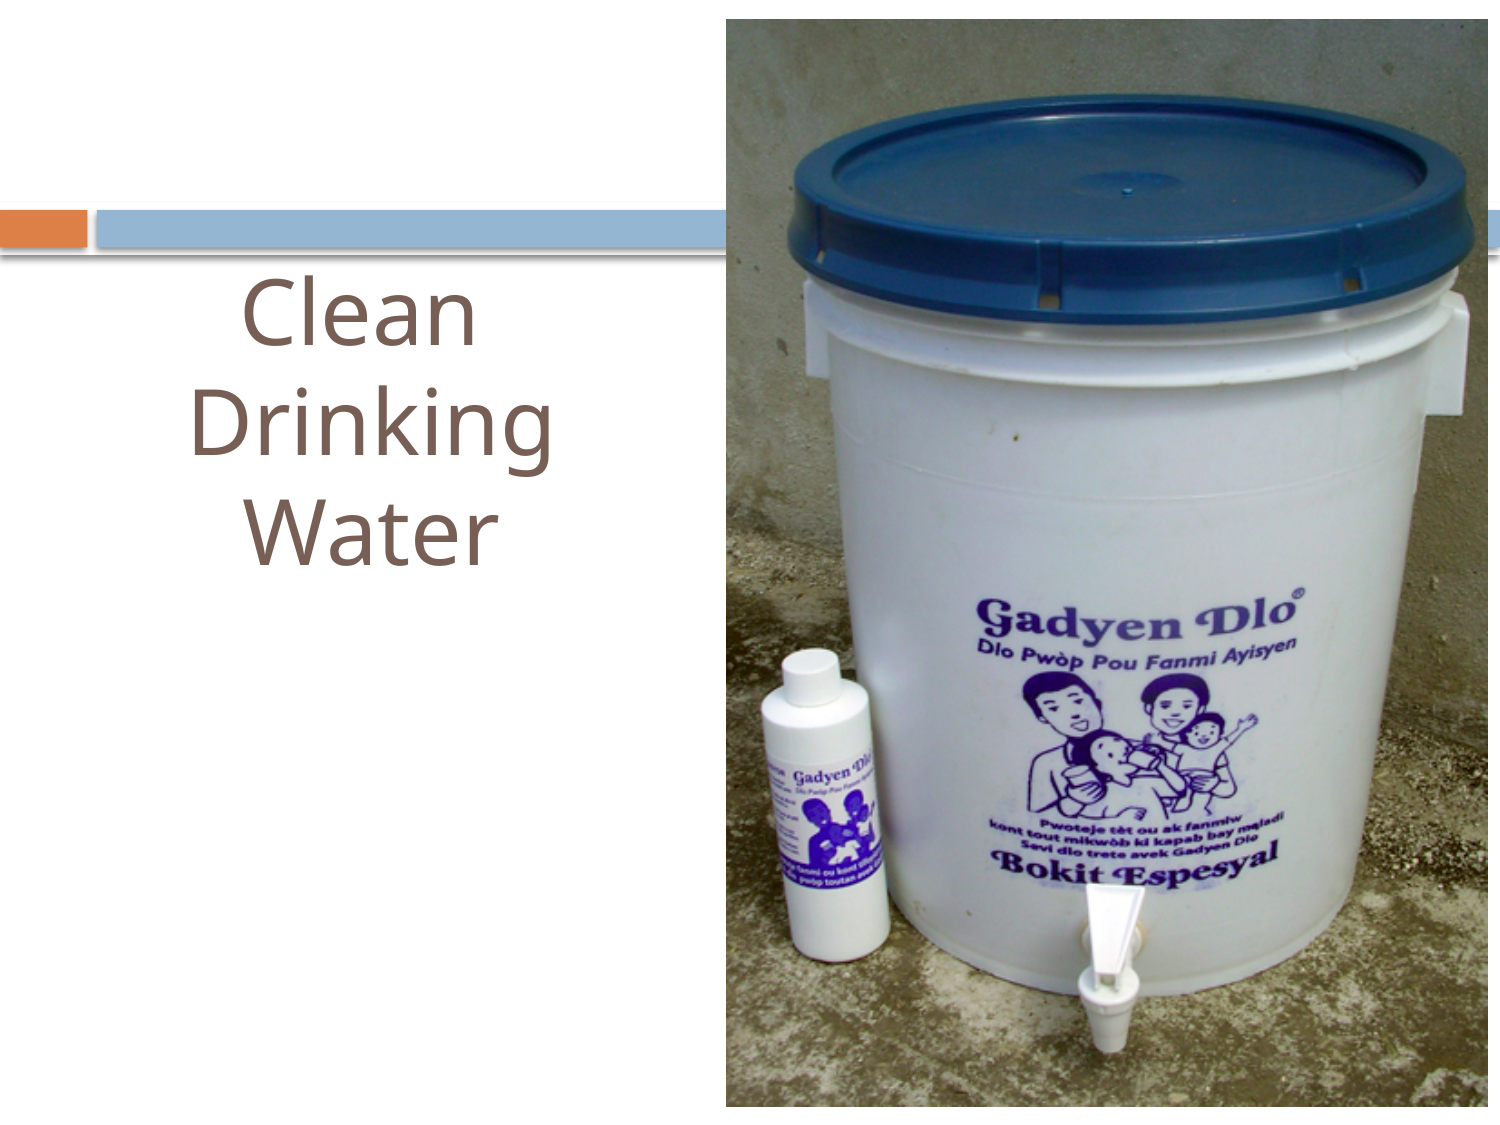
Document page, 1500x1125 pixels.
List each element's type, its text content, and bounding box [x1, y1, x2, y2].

picture [726, 19, 1489, 1108]
title Clean Drinking Water [73, 218, 671, 619]
